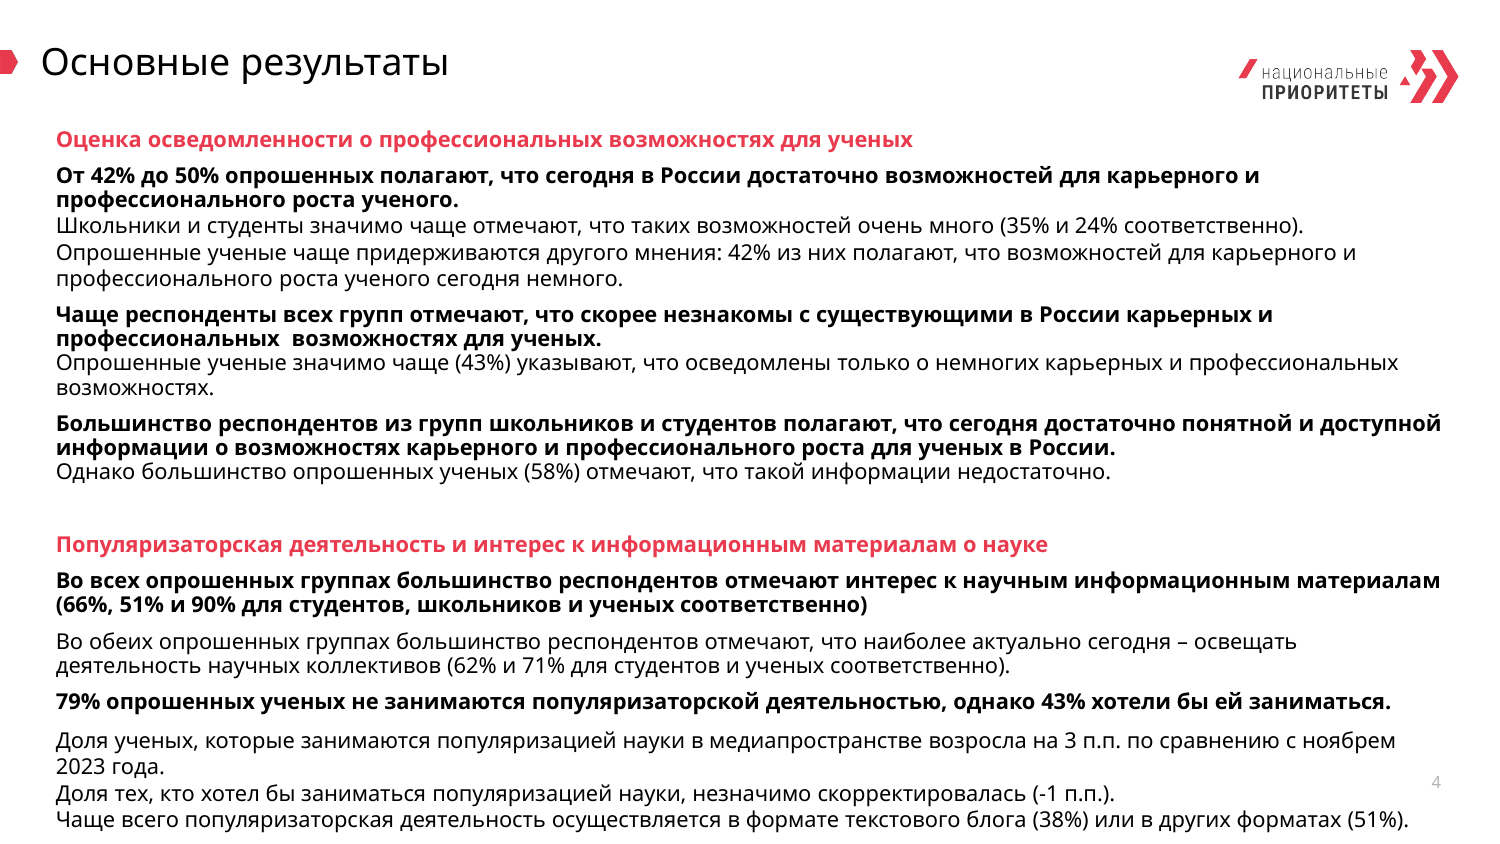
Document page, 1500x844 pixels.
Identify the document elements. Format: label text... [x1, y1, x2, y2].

picture [0, 50, 18, 74]
title Основные результаты [25, 26, 1320, 190]
picture [1320, 47, 1464, 105]
text_box Оценка осведомленности о профессиональных возможностях для ученых От 42% до 50% опрошенных полагают, что сегодня в России достаточно возможностей для карьерного и профессионального роста ученого. Школьники и студенты значимо чаще отмечают, что таких возможностей очень много (35% и 24% соответственно). Опрошенные ученые чаще придерживаются другого мнения: 42% из них полагают, что возможностей для карьерного и профессионального роста ученого сегодня немного. Чаще респонденты всех групп отмечают, что скорее незнакомы с существующими в России карьерных и профессиональных возможностях для ученых. Опрошенные ученые значимо чаще (43%) указывают, что осведомлены только о немногих карьерных и профессиональных возможностях. Большинство респондентов из групп школьников и студентов полагают, что сегодня достаточно понятной и доступной информации о возможностях карьерного и профессионального роста для ученых в России. Однако большинство опрошенных ученых (58%) отмечают, что такой информации недостаточно. Популяризаторская деятельность и интерес к информационным материалам о науке Во всех опрошенных группах большинство респондентов отмечают интерес к научным информационным материалам (66%, 51% и 90% для студентов, школьников и ученых соответственно) Во обеих опрошенных группах большинство респондентов отмечают, что наиболее актуально сегодня – освещать деятельность научных коллективов (62% и 71% для студентов и ученых соответственно). 79% опрошенных ученых не занимаются популяризаторской деятельностью, однако 43% хотели бы ей заниматься. Доля ученых, которые занимаются популяризацией науки в медиапространстве возросла на 3 п.п. по сравнению с ноябрем 2023 года. Доля тех, кто хотел бы заниматься популяризацией науки, незначимо скорректировалась (-1 п.п.). Чаще всего популяризаторская деятельность осуществляется в формате текстового блога (38%) или в других форматах (51%). [41, 120, 1459, 844]
